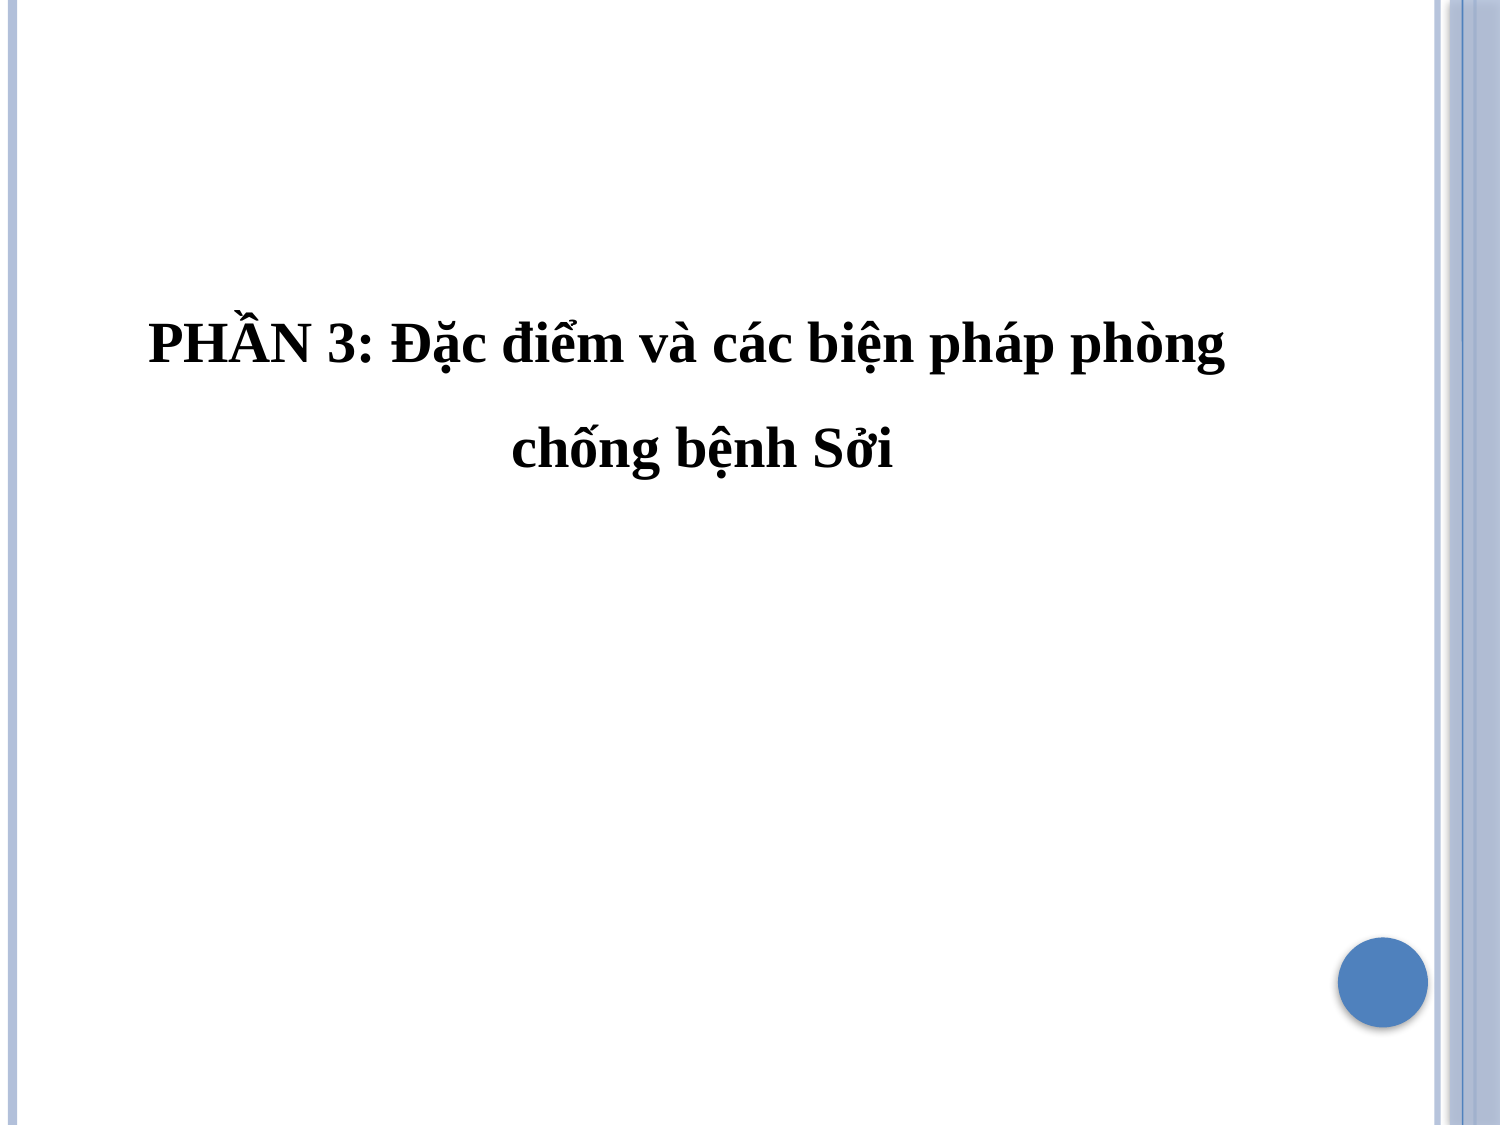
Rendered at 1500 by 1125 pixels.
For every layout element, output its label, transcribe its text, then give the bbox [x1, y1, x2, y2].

list PHẦN 3: Đặc điểm và các biện pháp phòng chống bệnh Sởi [75, 262, 1300, 1062]
